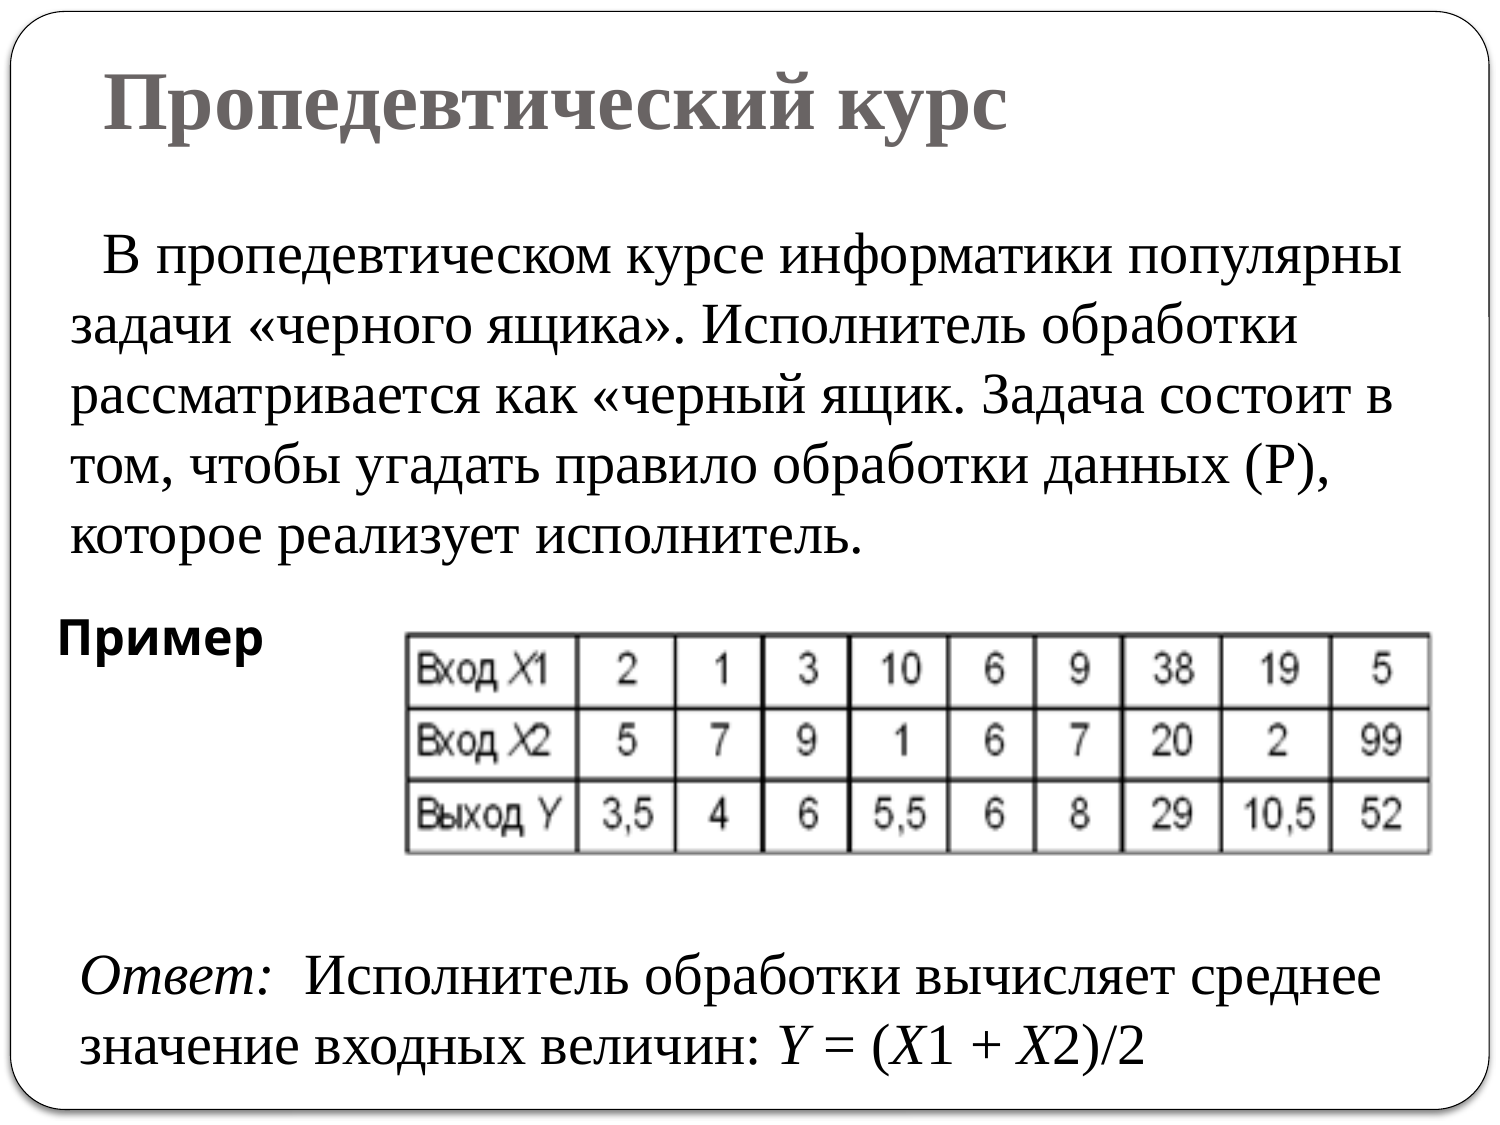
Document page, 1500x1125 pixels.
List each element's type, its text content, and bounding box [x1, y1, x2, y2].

picture [395, 621, 1441, 862]
list В пропедевтическом курсе информатики популярны задачи «черного ящика». Исполнитель обработки рассматривается как «черный ящик. Задача состоит в том, чтобы угадать правило обработки данных (Р), которое реализует исполнитель. [41, 208, 1500, 598]
title Пропедевтический курс [88, 30, 1439, 161]
text_box Ответ: Исполнитель обработки вычисляет среднее значение входных величин: Y = (X1 + X2)/2 [64, 928, 1471, 1084]
text_box Пример [41, 597, 372, 673]
